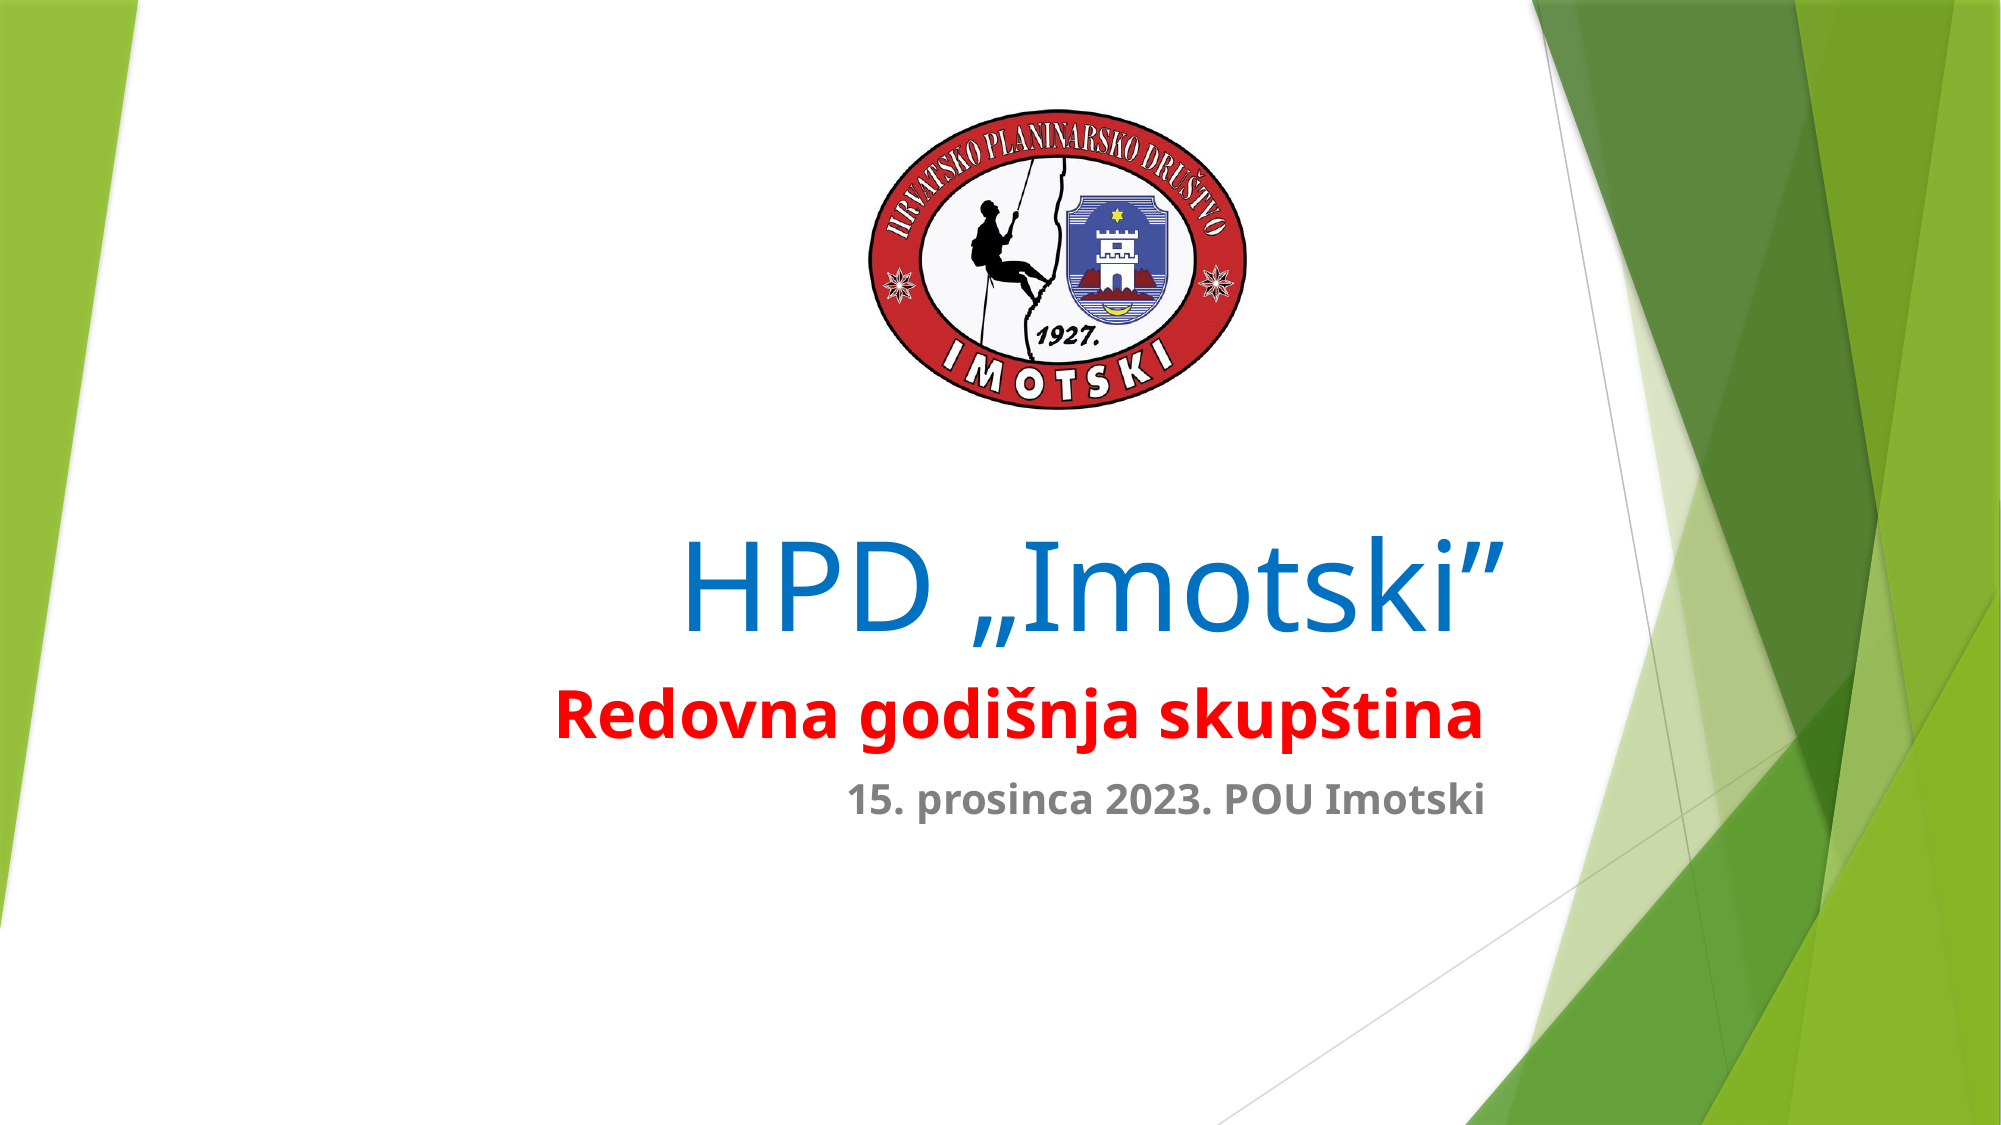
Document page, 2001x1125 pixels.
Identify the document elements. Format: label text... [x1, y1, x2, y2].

title HPD „Imotski” [249, 394, 1522, 665]
subtitle Redovna godišnja skupština 15. prosinca 2023. POU Imotski [235, 664, 1502, 854]
picture [867, 109, 1248, 411]
